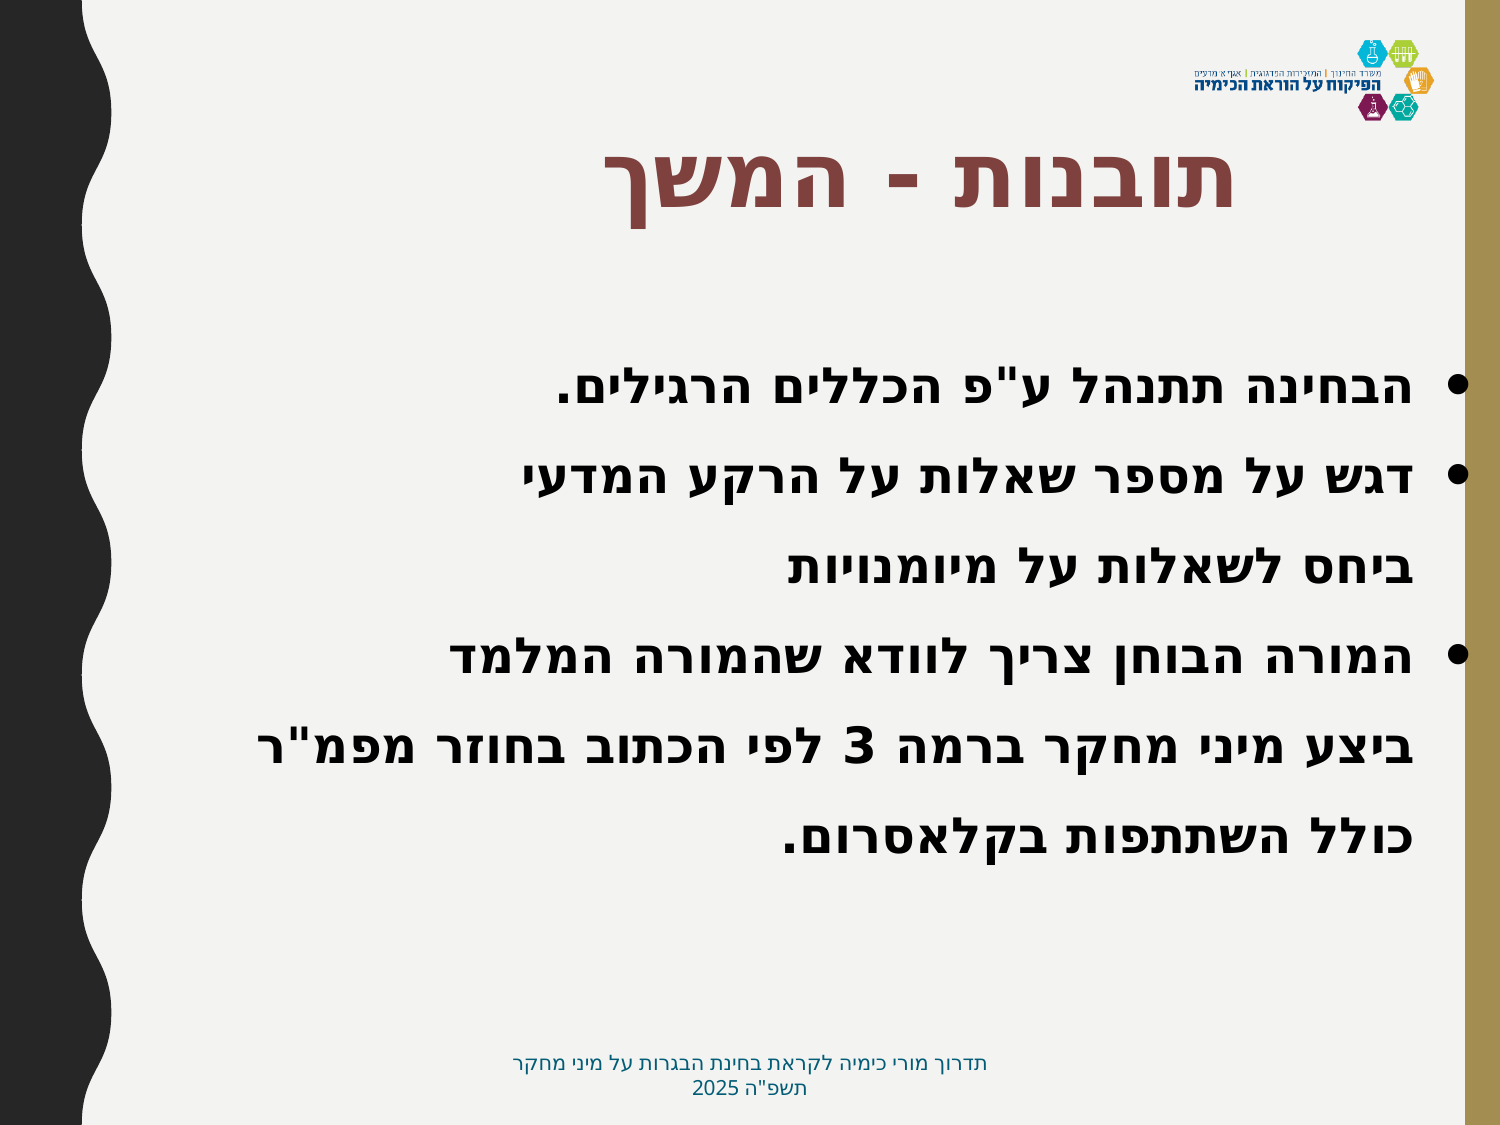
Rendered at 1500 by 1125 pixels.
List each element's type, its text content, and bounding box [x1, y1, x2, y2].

footer תדרוך מורי כימיה לקראת בחינת הבגרות על מיני מחקר תשפ"ה 2025 [496, 1045, 1004, 1103]
text_box הבחינה תתנהל ע"פ הכללים הרגילים. דגש על מספר שאלות על הרקע המדעי ביחס לשאלות על מיומנויות המורה הבוחן צריך לוודא שהמורה המלמד ביצע מיני מחקר ברמה 3 לפי הכתוב בחוזר מפמ"ר כולל השתתפות בקלאסרום. [13, 315, 1487, 871]
text_box תובנות - המשך [495, 108, 1347, 233]
picture [1187, 30, 1439, 131]
